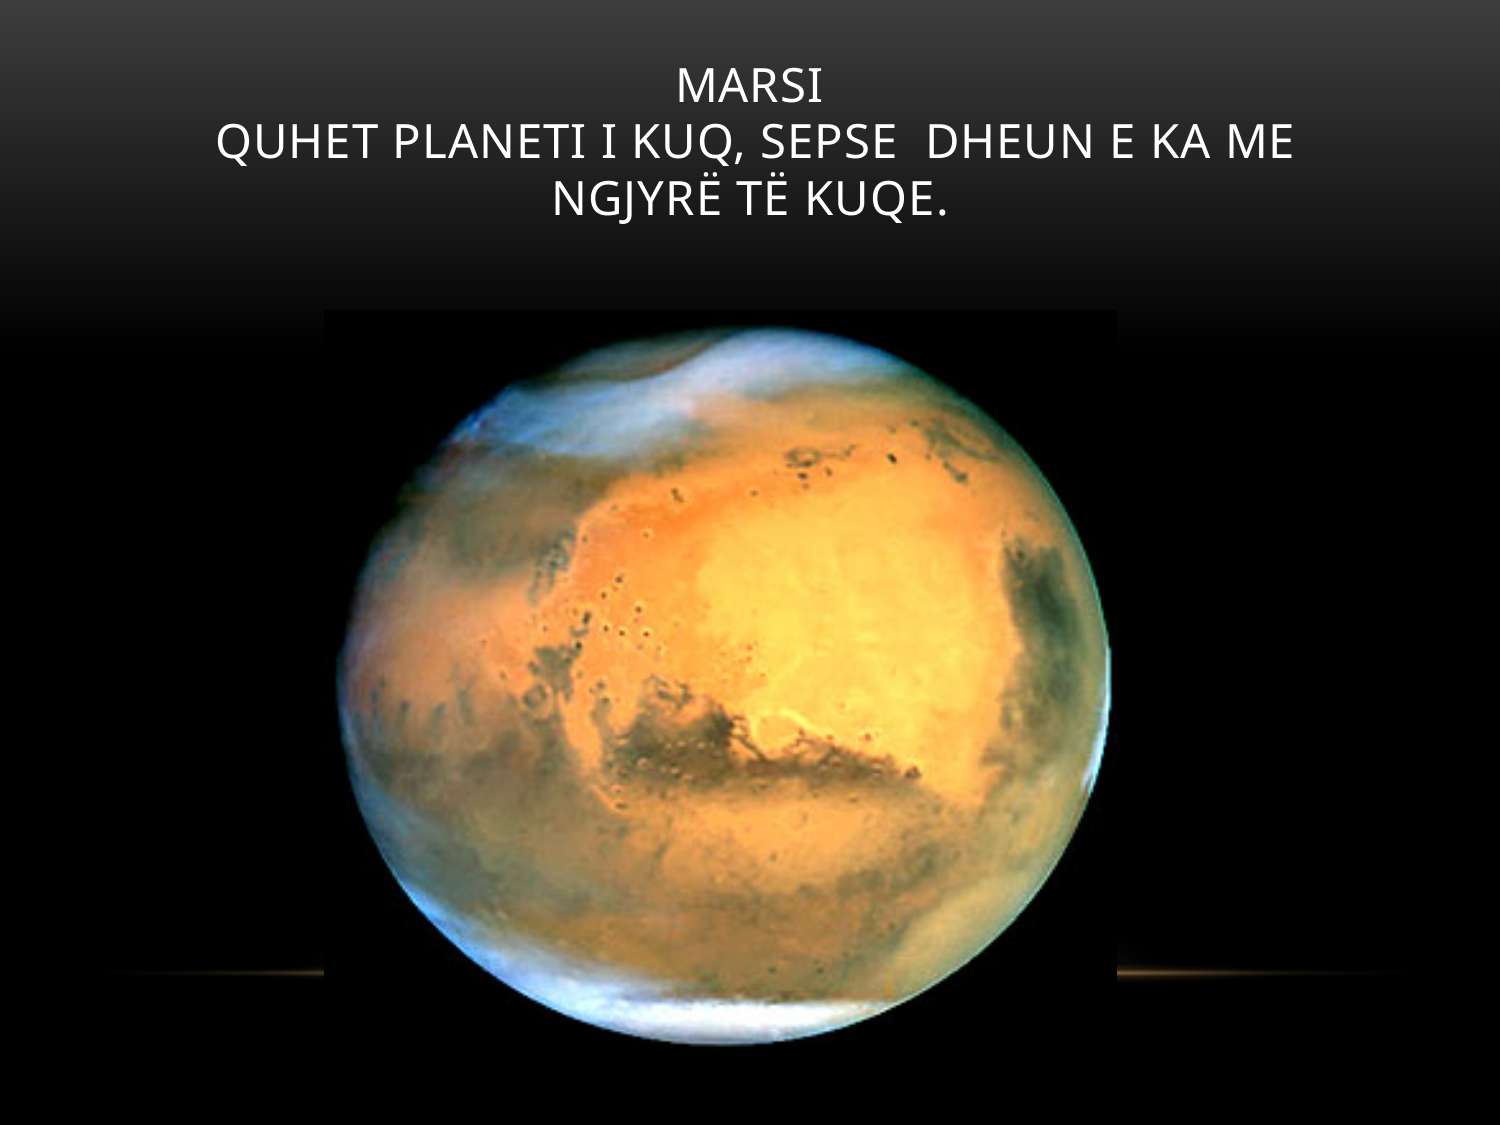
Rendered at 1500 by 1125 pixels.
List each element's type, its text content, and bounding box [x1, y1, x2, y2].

picture [0, 0, 1500, 1125]
title Marsi Quhet planeti i kuq, sepse dheun E KA me ngjyrë të kuqe. [99, 45, 1400, 233]
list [324, 310, 1117, 1059]
